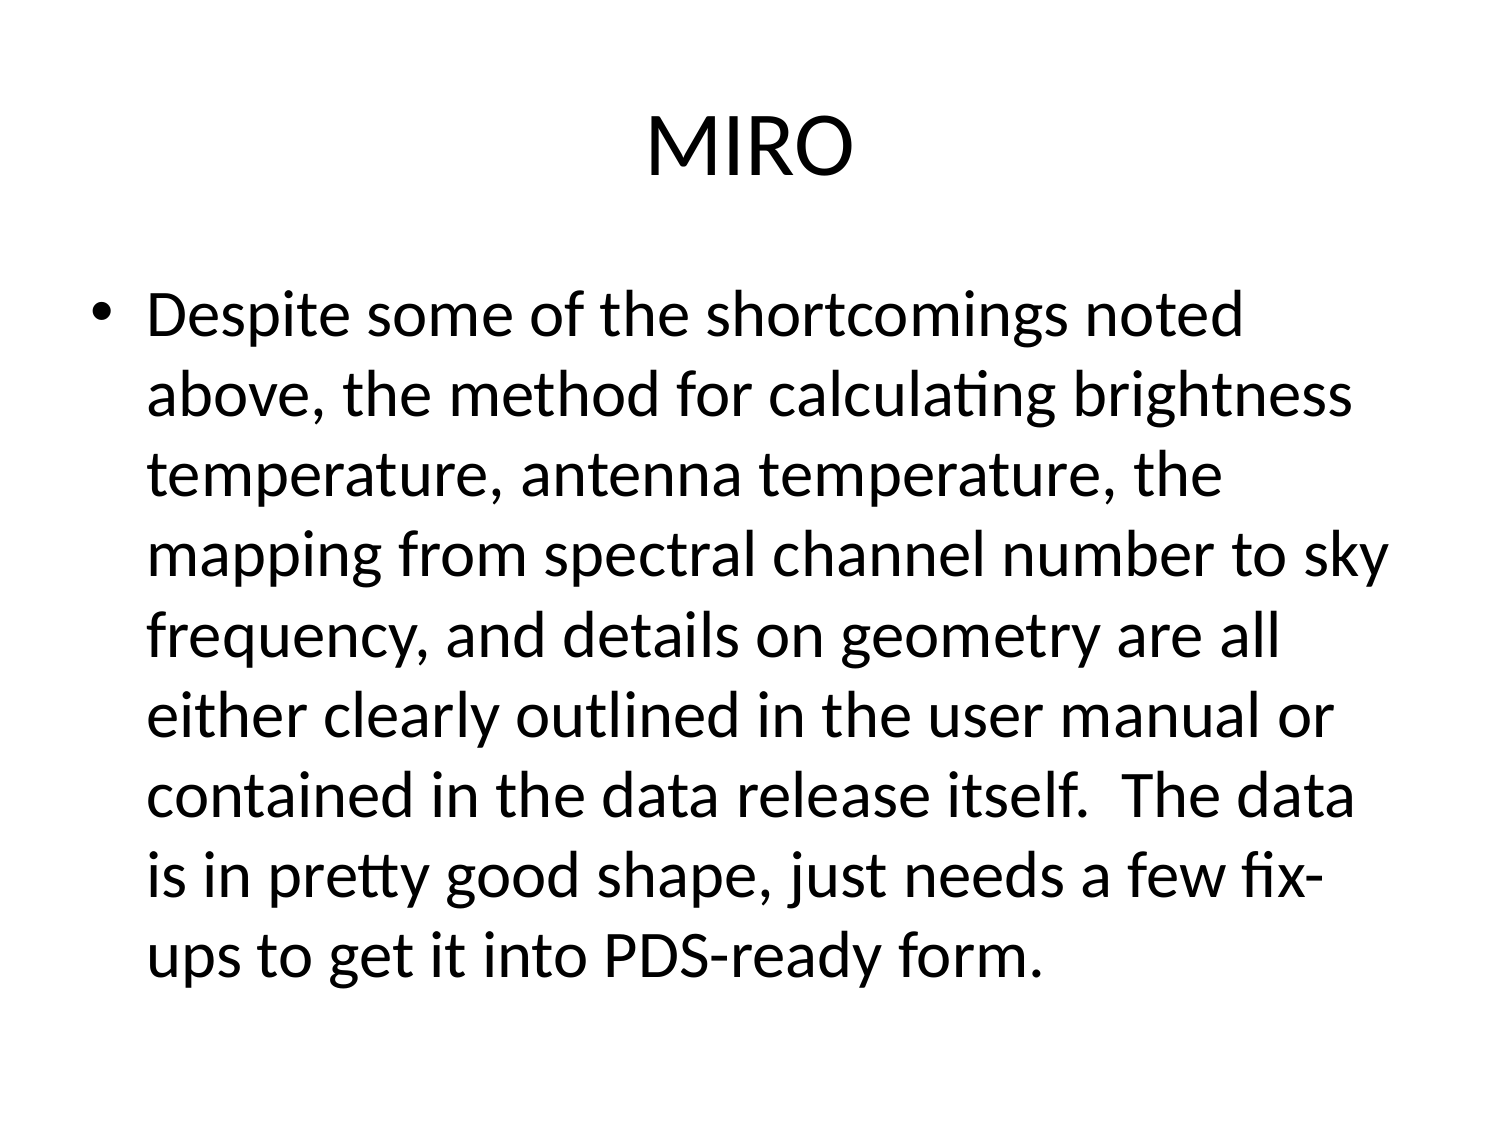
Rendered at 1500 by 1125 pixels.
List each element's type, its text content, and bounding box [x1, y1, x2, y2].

list Despite some of the shortcomings noted above, the method for calculating brightness temperature, antenna temperature, the mapping from spectral channel number to sky frequency, and details on geometry are all either clearly outlined in the user manual or contained in the data release itself. The data is in pretty good shape, just needs a few fix-ups to get it into PDS-ready form. [75, 262, 1425, 1005]
title MIRO [75, 45, 1425, 233]
